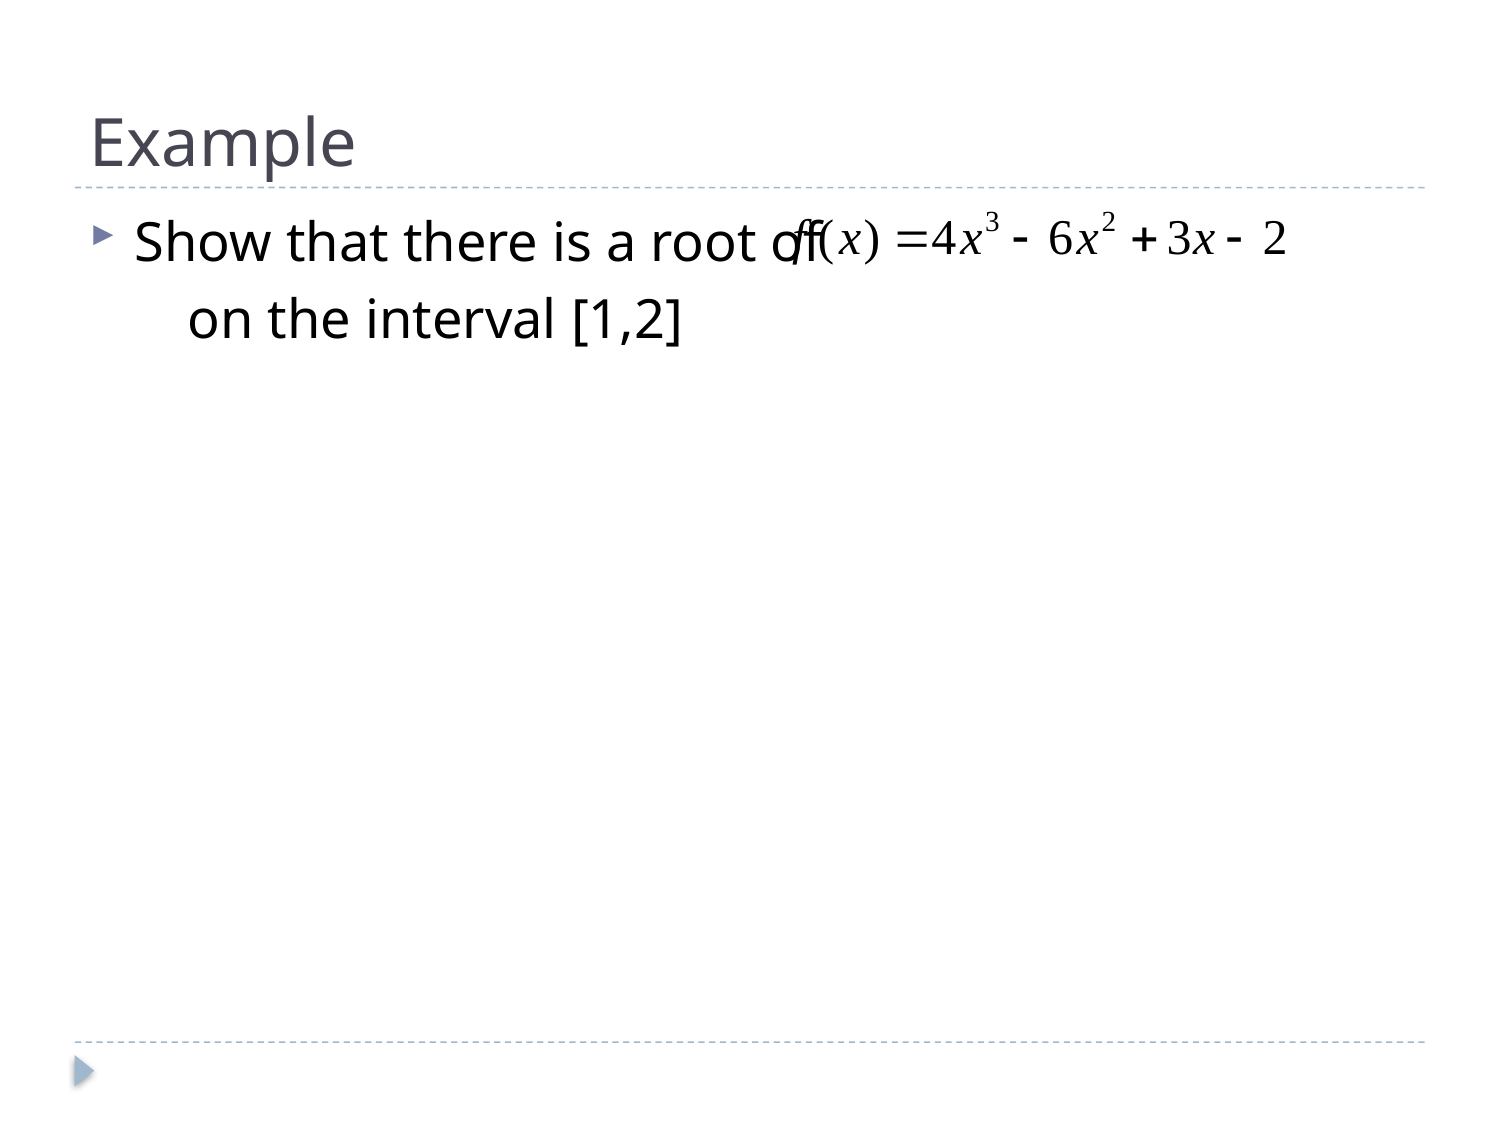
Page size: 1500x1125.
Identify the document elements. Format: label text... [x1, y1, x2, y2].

title Example [75, 24, 1425, 188]
list Show that there is a root of on the interval [1,2] [75, 200, 1425, 1010]
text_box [774, 199, 1296, 276]
